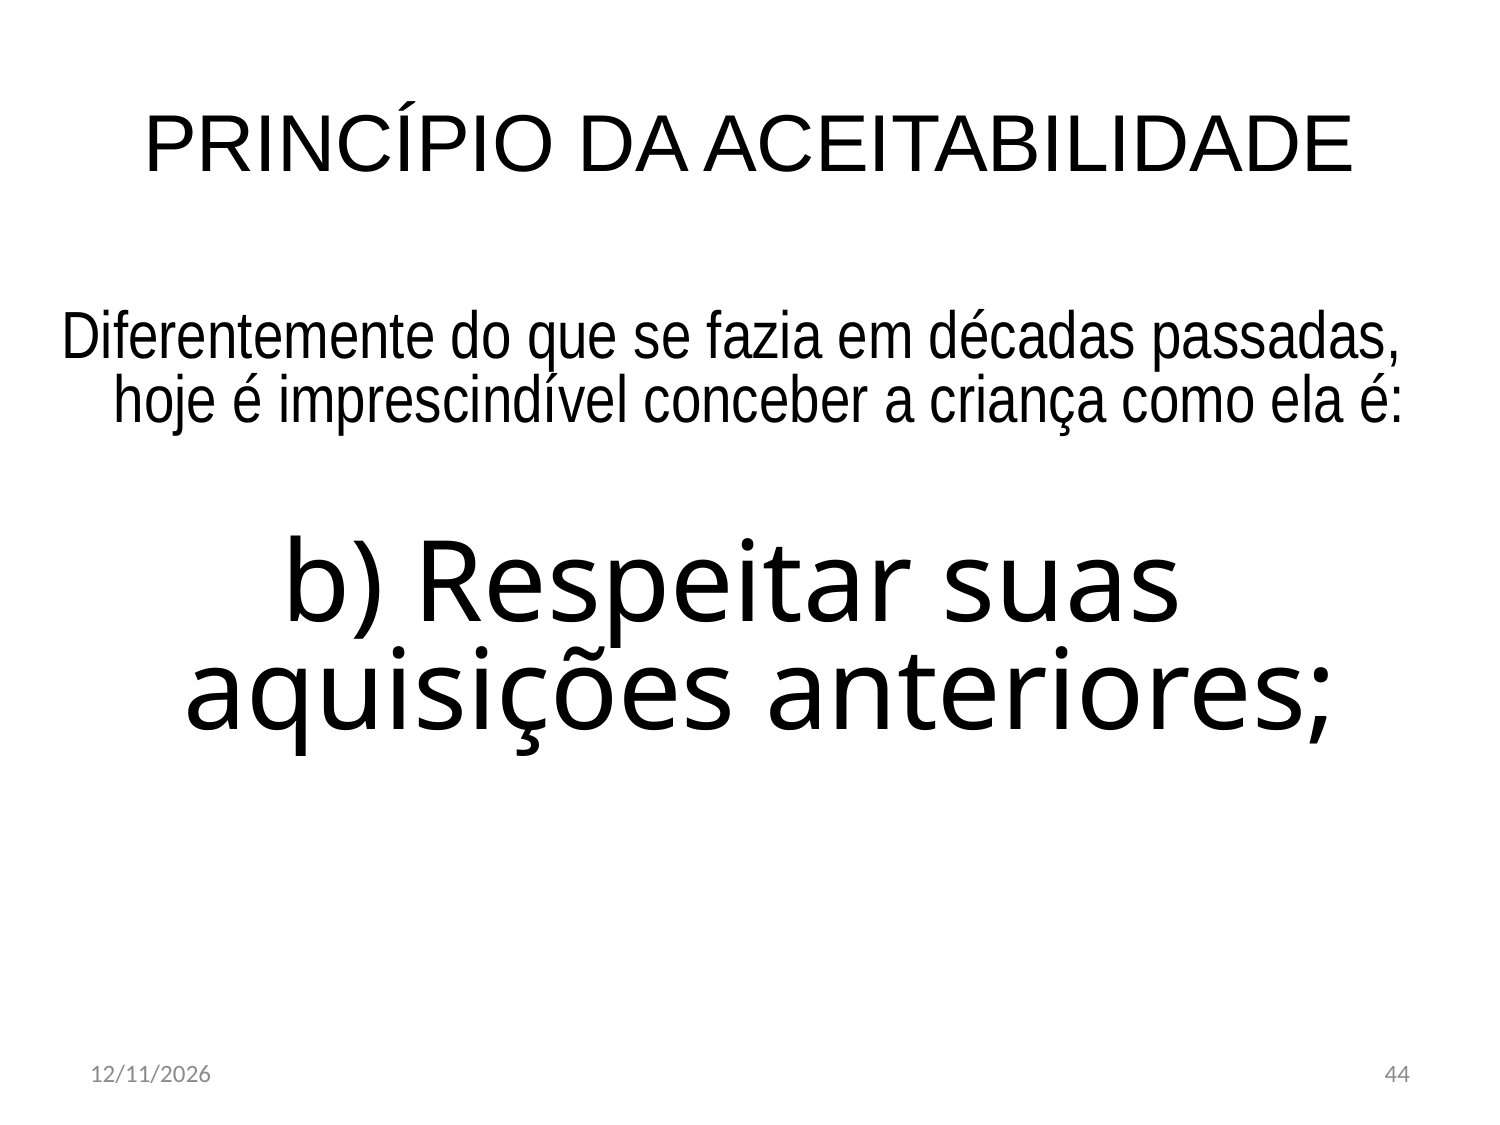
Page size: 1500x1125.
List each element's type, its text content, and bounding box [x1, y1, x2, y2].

title PRINCÍPIO DA ACEITABILIDADE [75, 45, 1425, 233]
list Diferentemente do que se fazia em décadas passadas, hoje é imprescindível conceber a criança como ela é: b) Respeitar suas aquisições anteriores; [29, 299, 1436, 1125]
